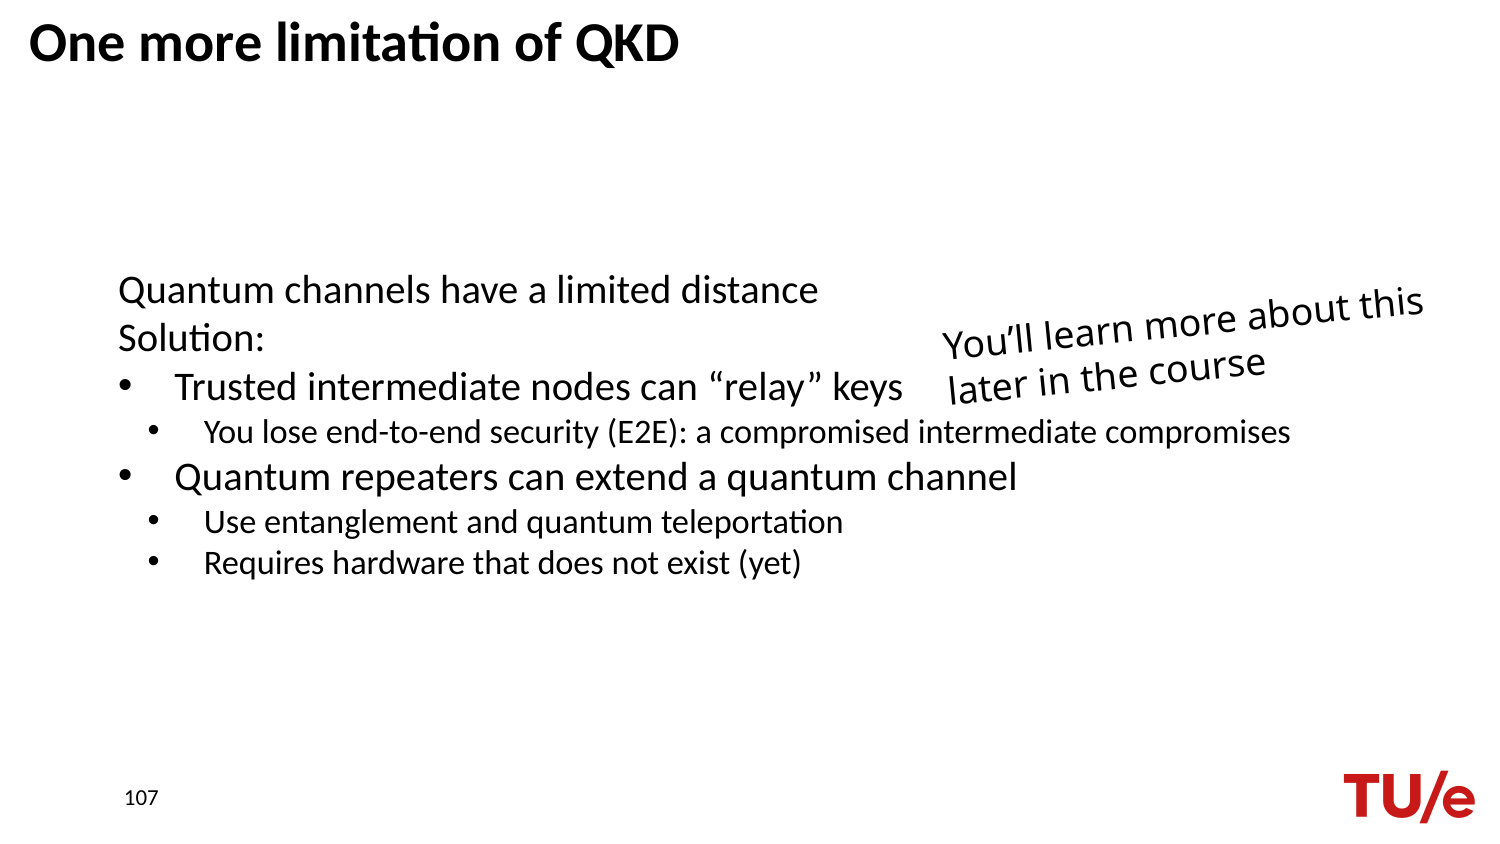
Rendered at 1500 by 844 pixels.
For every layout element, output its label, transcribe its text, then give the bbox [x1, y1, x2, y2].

slide_number 107 [0, 749, 1338, 844]
picture [1338, 753, 1500, 844]
text_box You’ll learn more about this later in the course [925, 266, 1446, 422]
title One more limitation of QKD [0, 0, 1500, 89]
list Quantum channels have a limited distance Solution: Trusted intermediate nodes can “relay” keys You lose end-to-end security (E2E): a compromised intermediate compromises Quantum repeaters can extend a quantum channel Use entanglement and quantum teleportation Requires hardware that does not exist (yet) [0, 91, 1500, 753]
